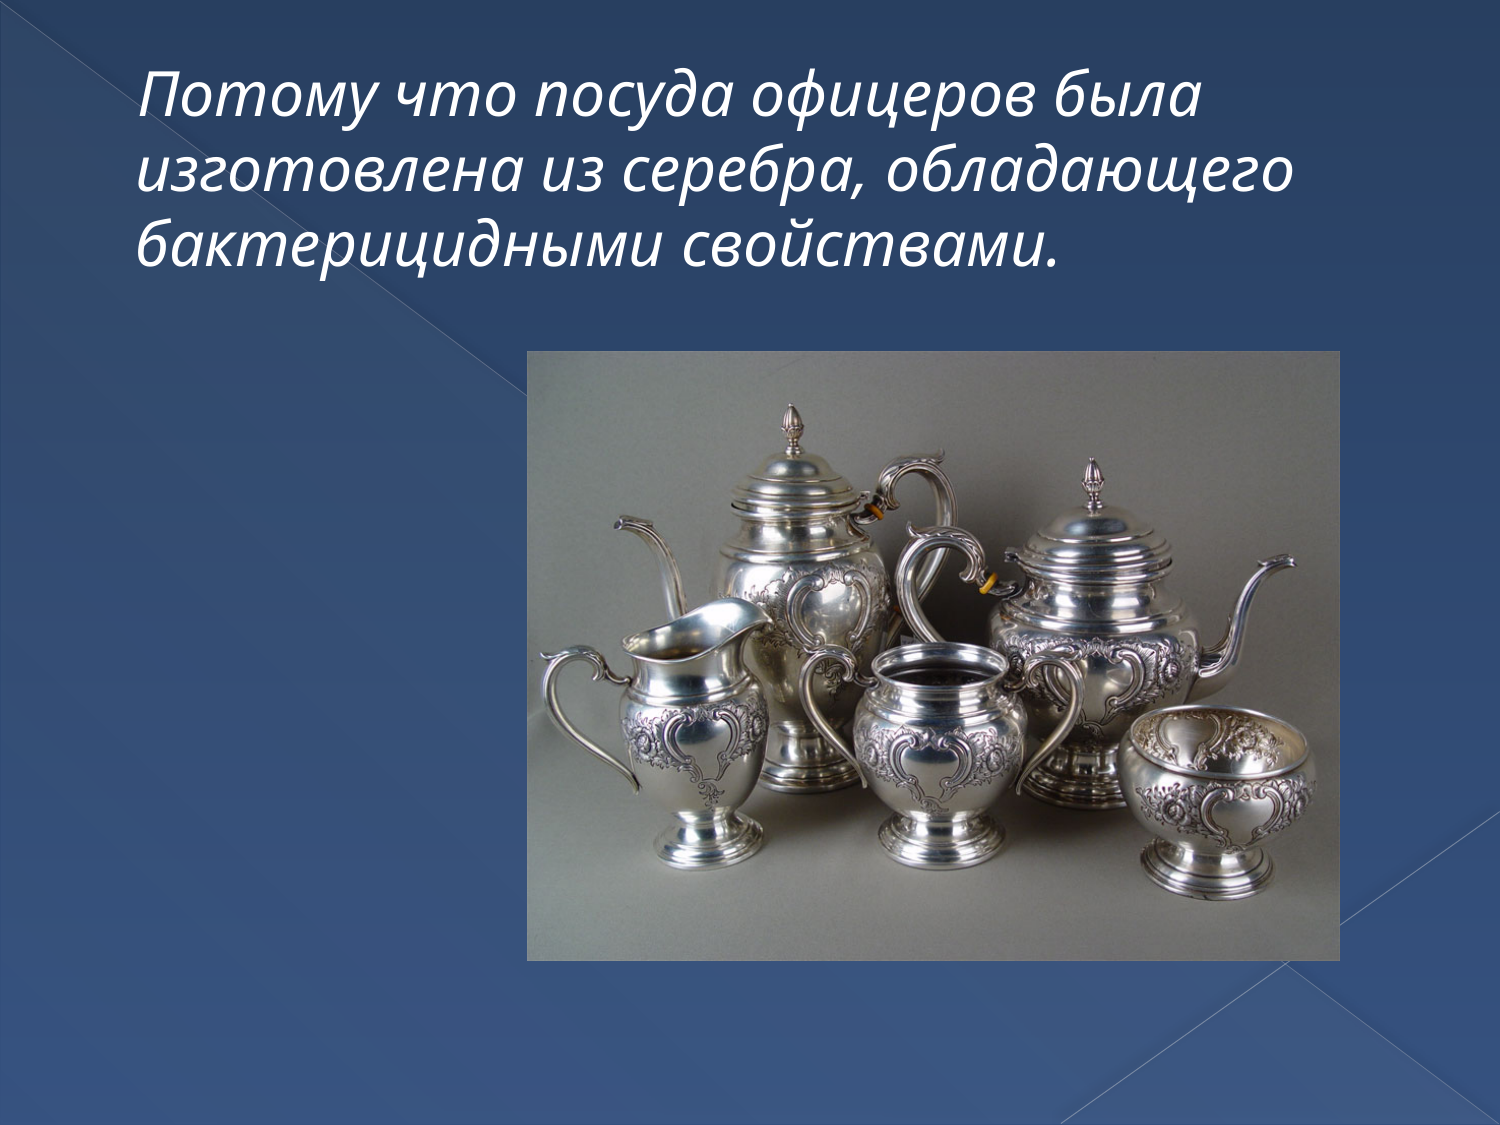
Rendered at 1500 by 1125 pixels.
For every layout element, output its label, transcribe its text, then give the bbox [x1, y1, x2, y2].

list Потому что посуда офицеров была изготовлена из серебра, обладающего бактерицидными свойствами. [46, 46, 1397, 797]
picture [527, 351, 1340, 962]
